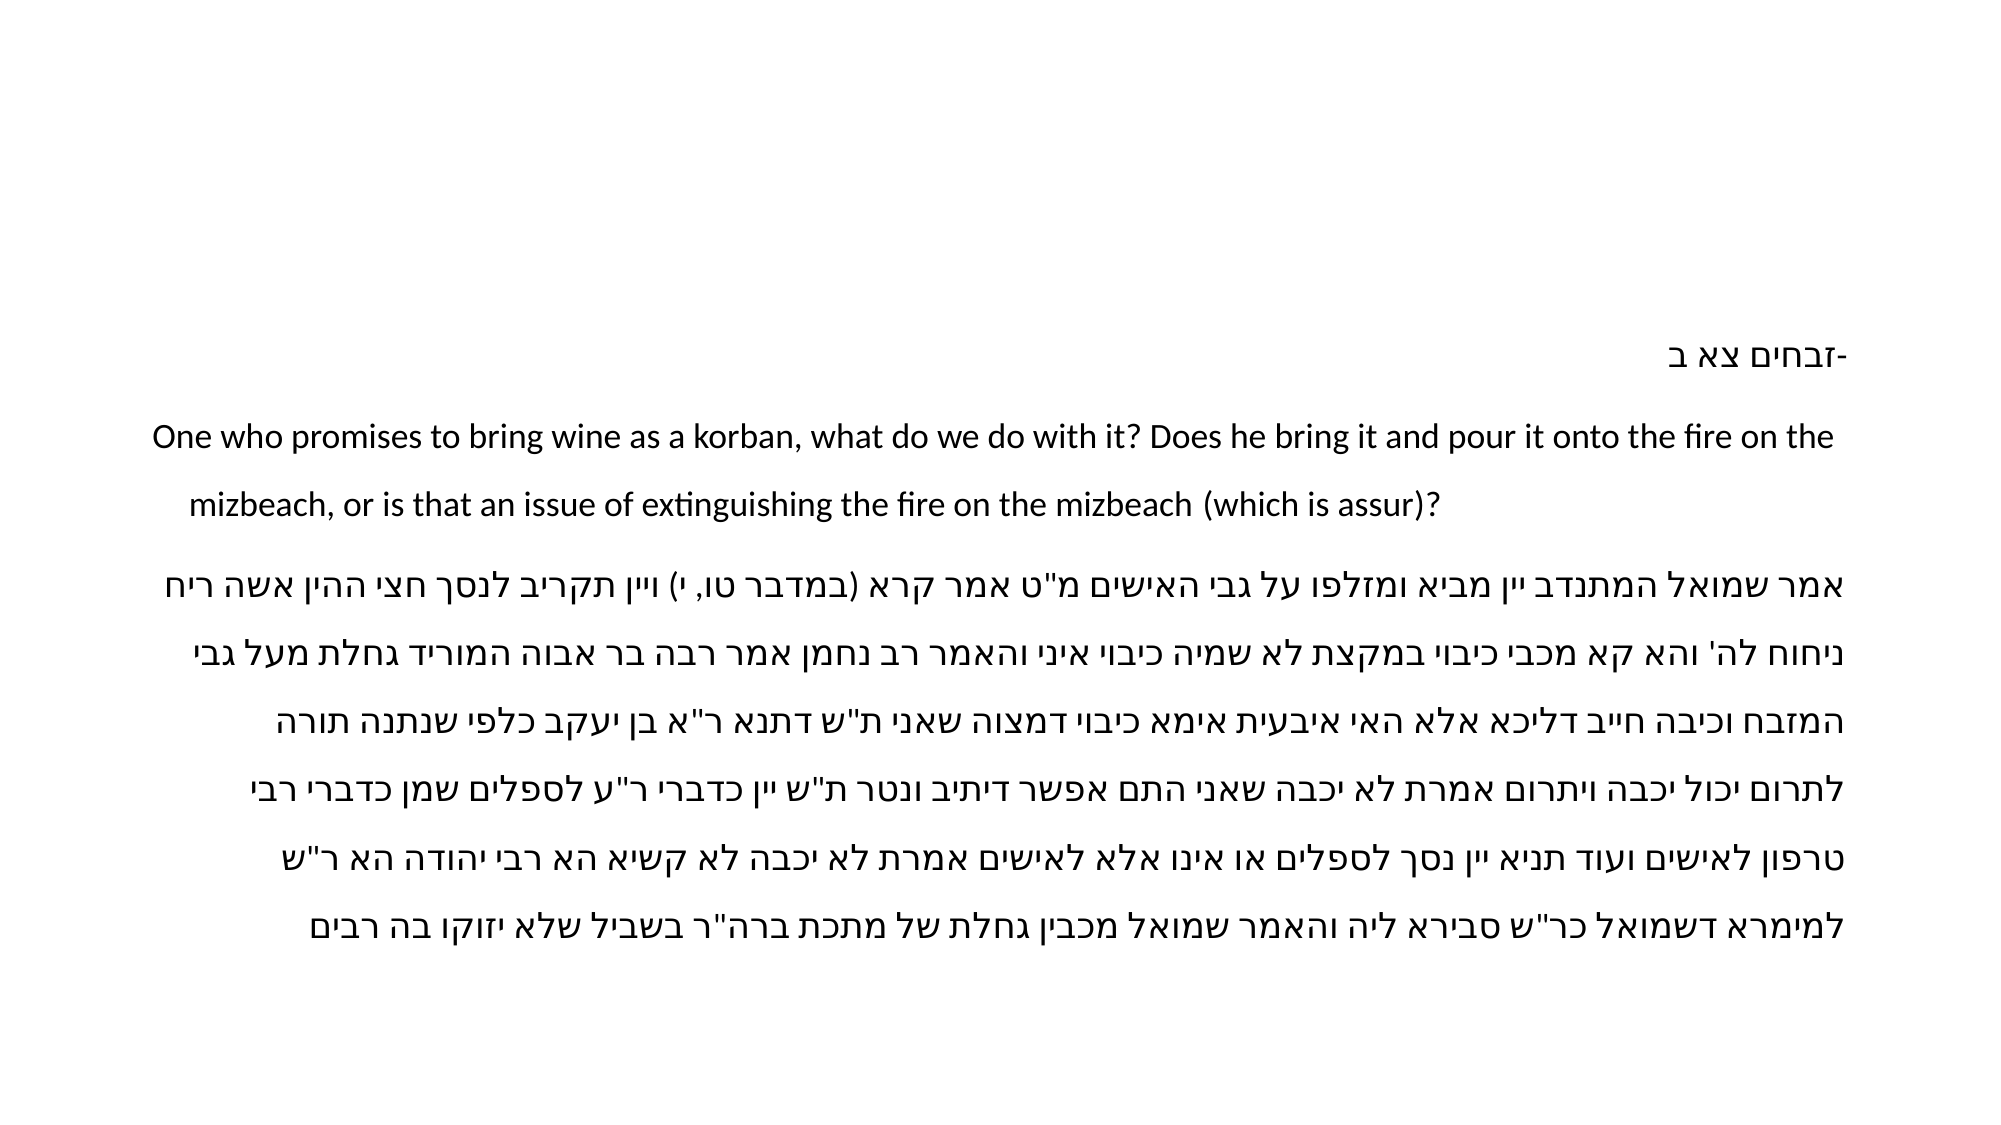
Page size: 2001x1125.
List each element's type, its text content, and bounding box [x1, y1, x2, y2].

list זבחים צא ב- One who promises to bring wine as a korban, what do we do with it? Does he bring it and pour it onto the fire on the mizbeach, or is that an issue of extinguishing the fire on the mizbeach (which is assur)? אמר שמואל המתנדב יין מביא ומזלפו על גבי האישים מ"ט אמר קרא (במדבר טו, י) ויין תקריב לנסך חצי ההין אשה ריח ניחוח לה' והא קא מכבי כיבוי במקצת לא שמיה כיבוי איני והאמר רב נחמן אמר רבה בר אבוה המוריד גחלת מעל גבי המזבח וכיבה חייב דליכא אלא האי איבעית אימא כיבוי דמצוה שאני ת"ש דתנא ר"א בן יעקב כלפי שנתנה תורה לתרום יכול יכבה ויתרום אמרת לא יכבה שאני התם אפשר דיתיב ונטר ת"ש יין כדברי ר"ע לספלים שמן כדברי רבי טרפון לאישים ועוד תניא יין נסך לספלים או אינו אלא לאישים אמרת לא יכבה לא קשיא הא רבי יהודה הא ר"ש למימרא דשמואל כר"ש סבירא ליה והאמר שמואל מכבין גחלת של מתכת ברה"ר בשביל שלא יזוקו בה רבים [137, 299, 1863, 1014]
